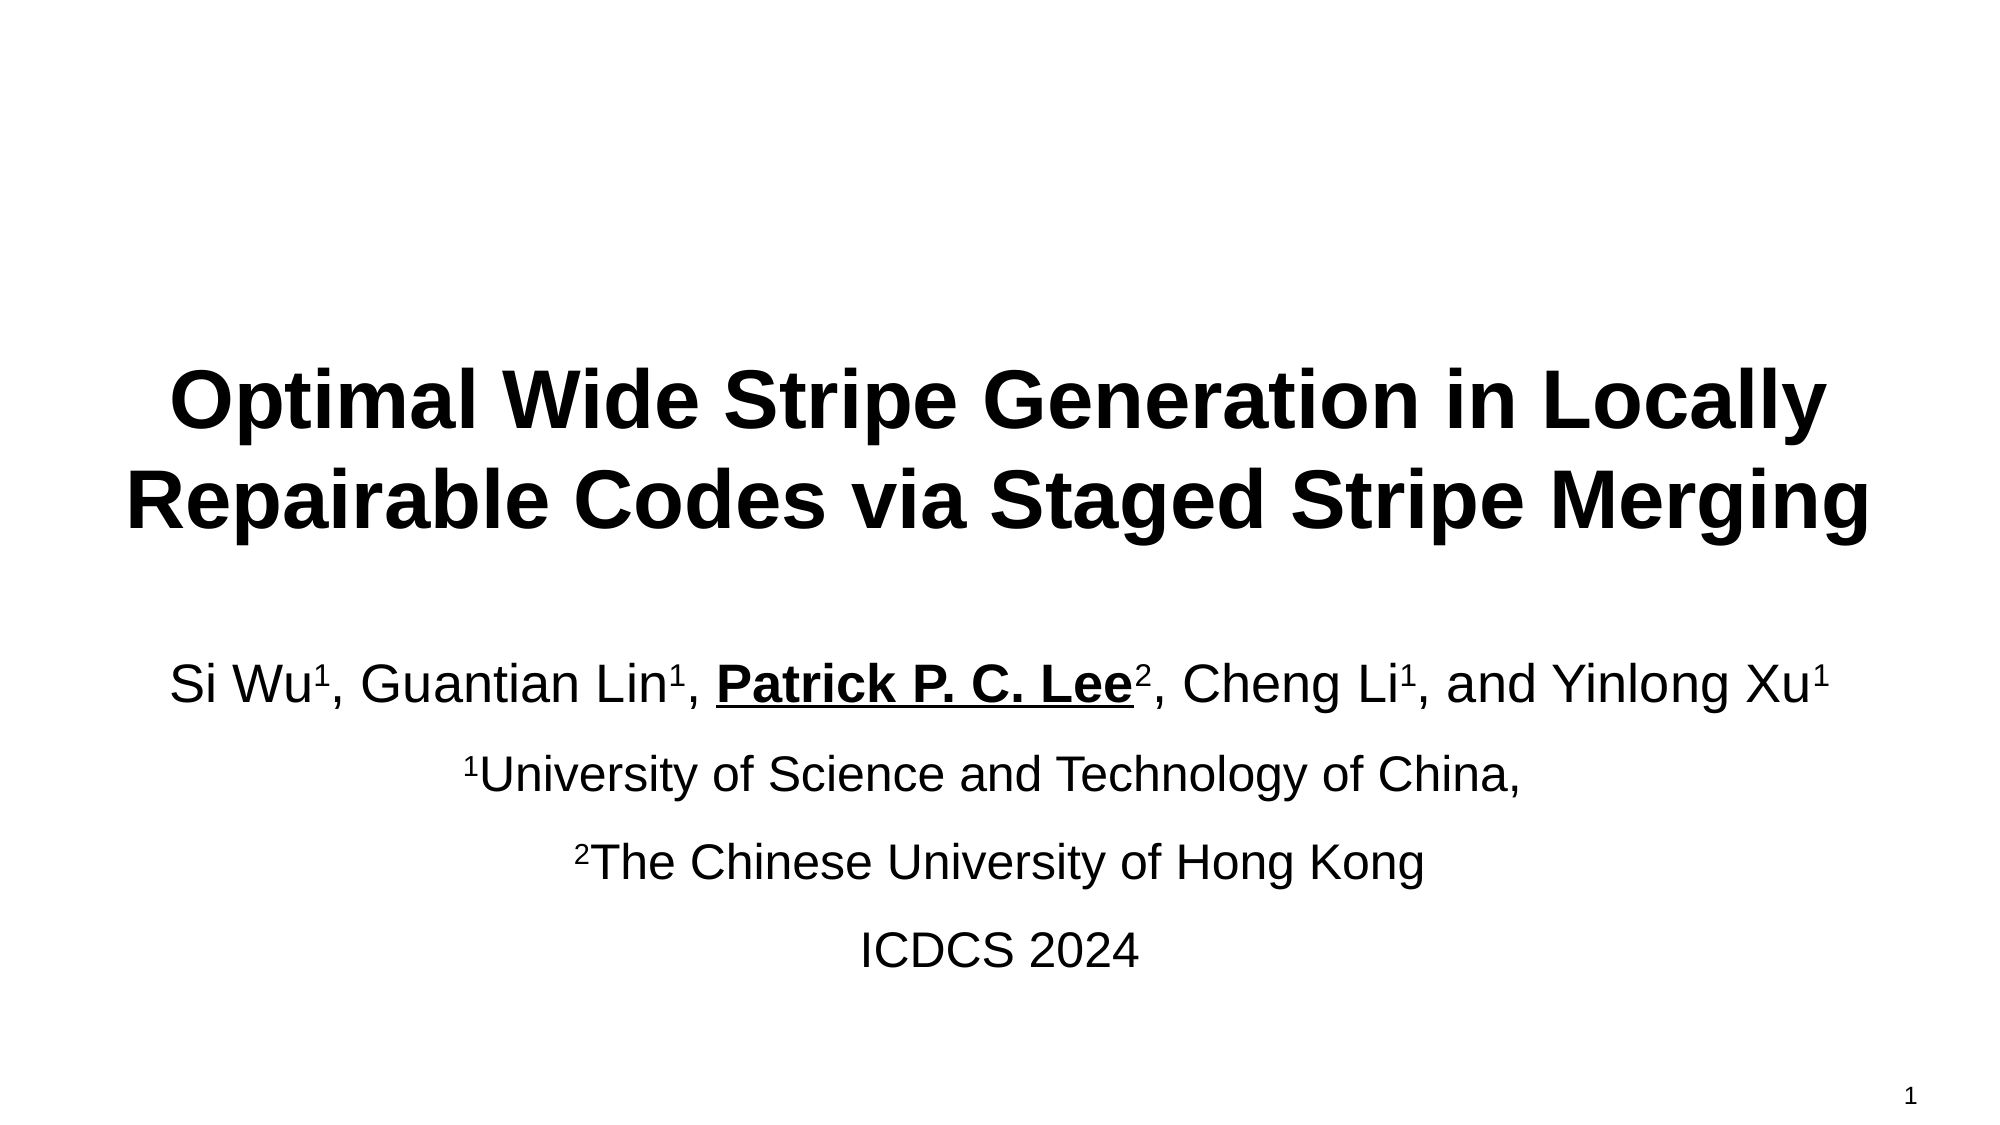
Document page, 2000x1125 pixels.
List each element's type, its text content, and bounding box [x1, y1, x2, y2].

subtitle Si Wu1, Guantian Lin1, Patrick P. C. Lee2, Cheng Li1, and Yinlong Xu1 1University of Science and Technology of China, 2The Chinese University of Hong Kong ICDCS 2024 [66, 637, 1933, 1000]
slide_number 1 [1466, 1072, 1933, 1125]
title Optimal Wide Stripe Generation in Locally Repairable Codes via Staged Stripe Merging [0, 299, 2000, 591]
